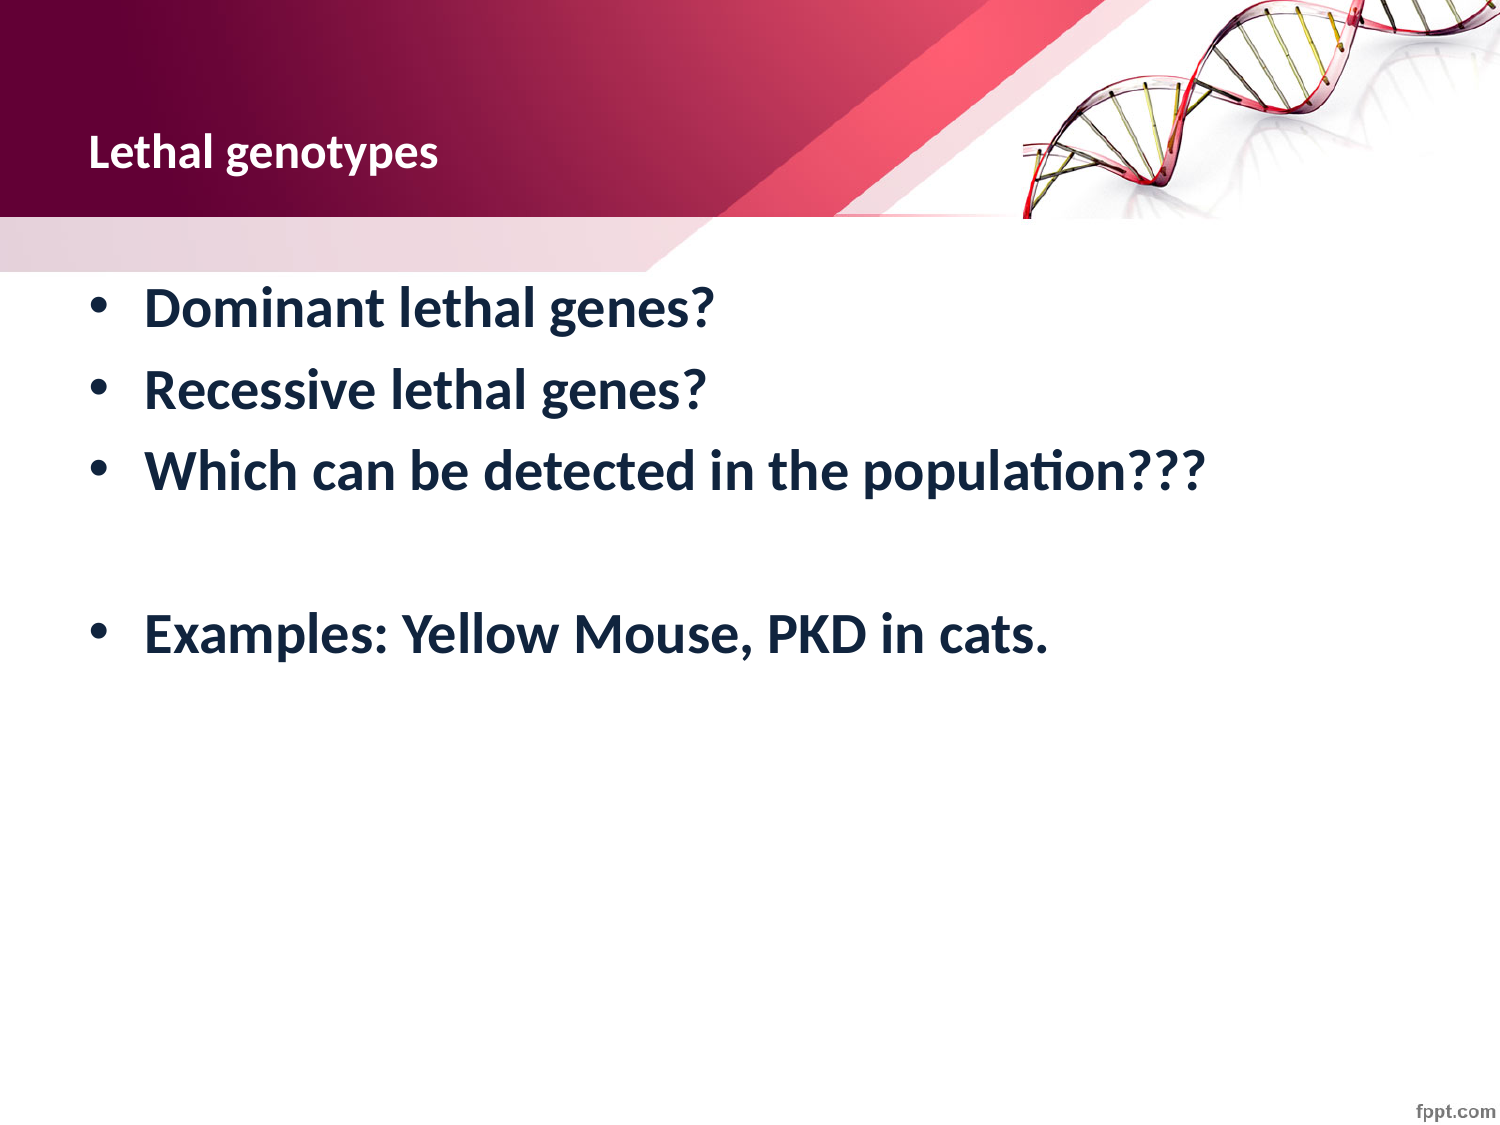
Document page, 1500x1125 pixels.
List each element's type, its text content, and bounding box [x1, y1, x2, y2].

list Dominant lethal genes? Recessive lethal genes? Which can be detected in the population??? Examples: Yellow Mouse, PKD in cats. [73, 261, 1424, 905]
title Lethal genotypes [73, 111, 1424, 187]
picture [0, 0, 1500, 1125]
